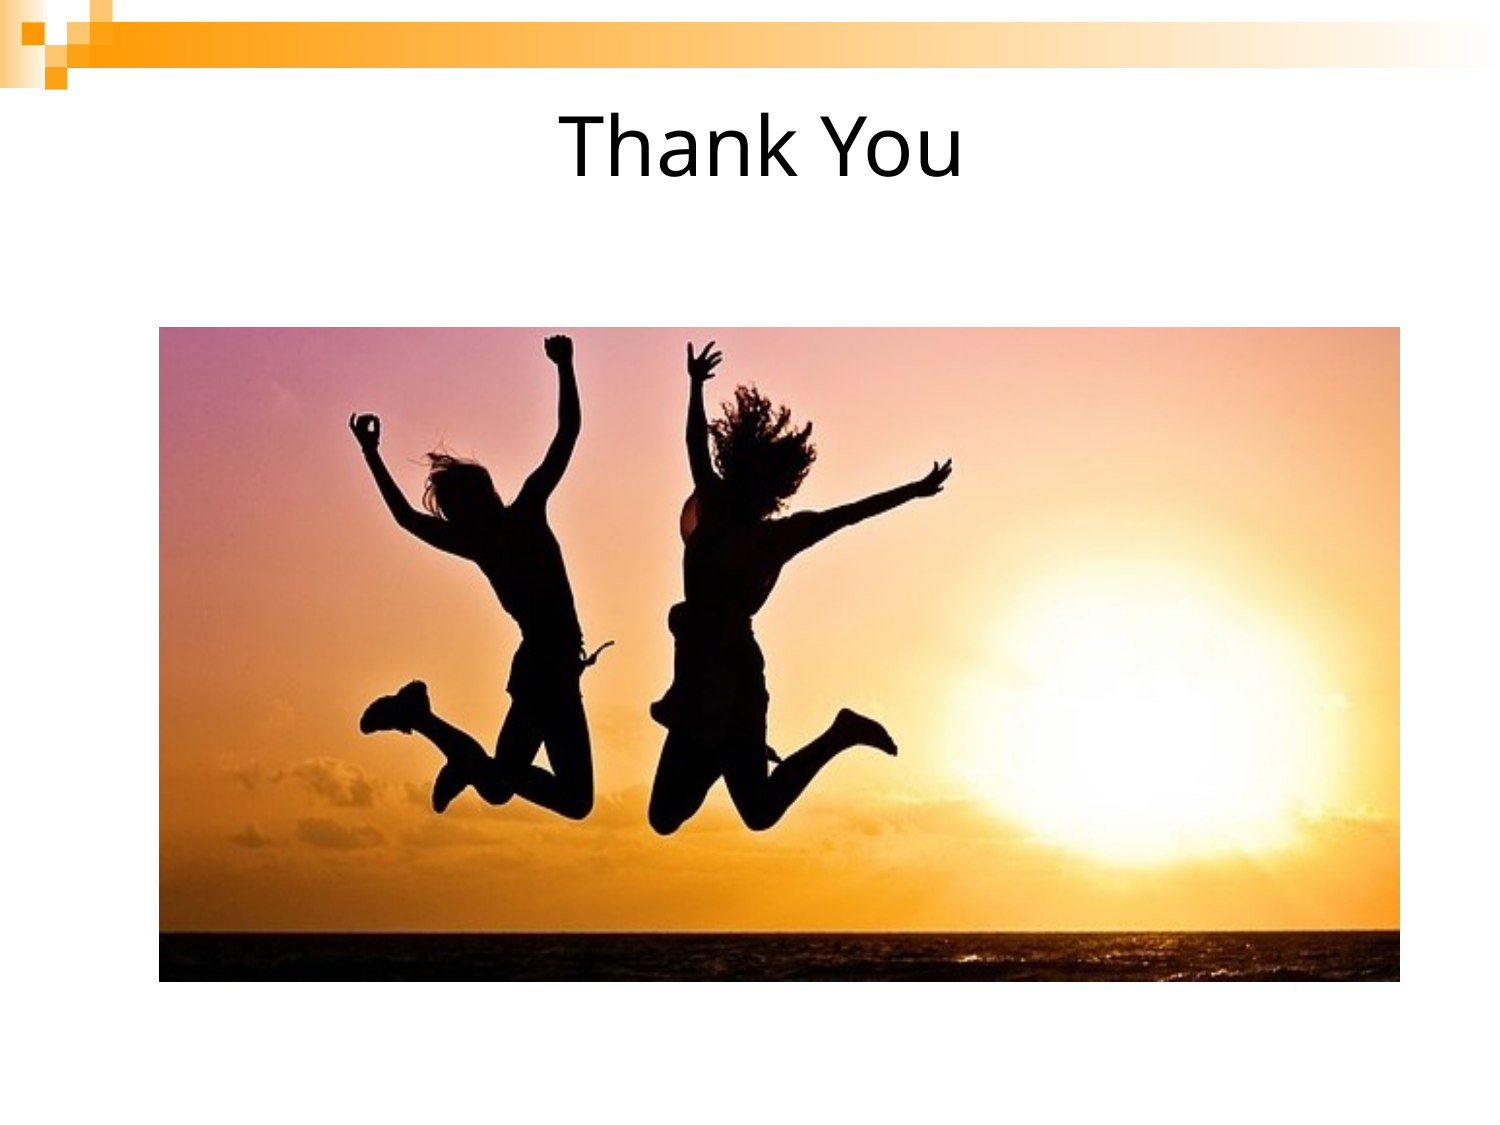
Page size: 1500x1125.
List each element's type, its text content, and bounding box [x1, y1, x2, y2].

picture [159, 326, 1401, 983]
title Thank You [125, 67, 1400, 218]
